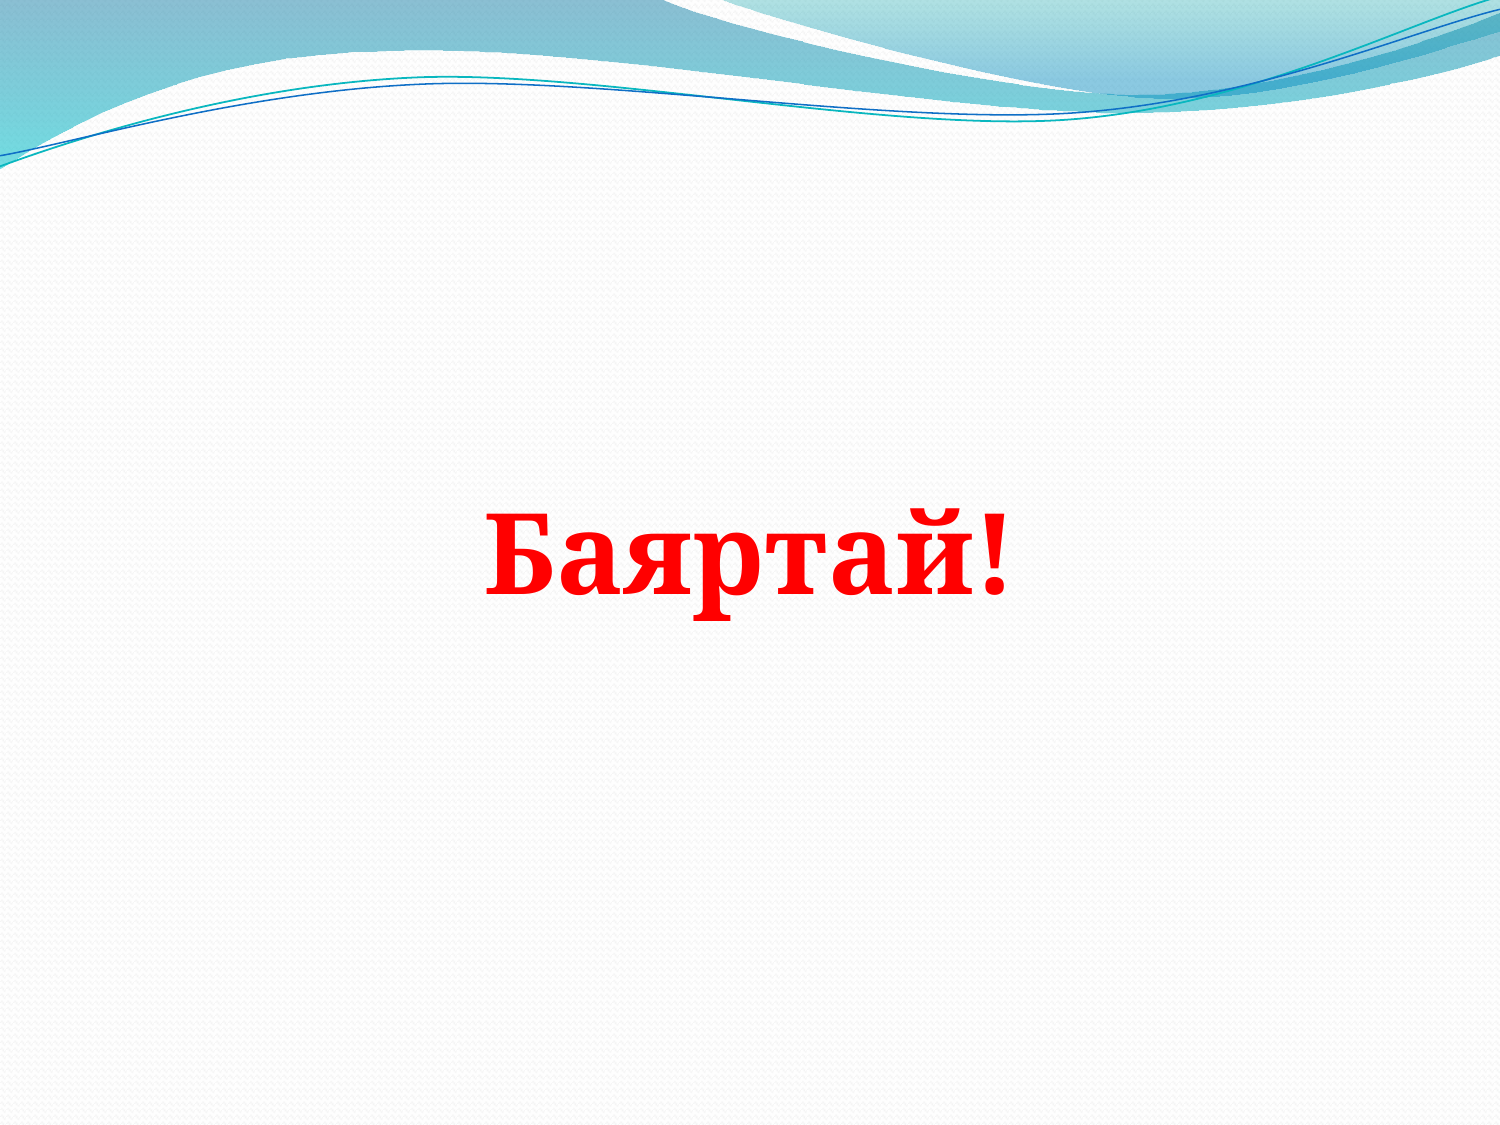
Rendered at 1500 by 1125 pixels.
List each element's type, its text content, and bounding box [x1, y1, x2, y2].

list Баяртай! [75, 317, 1425, 1038]
